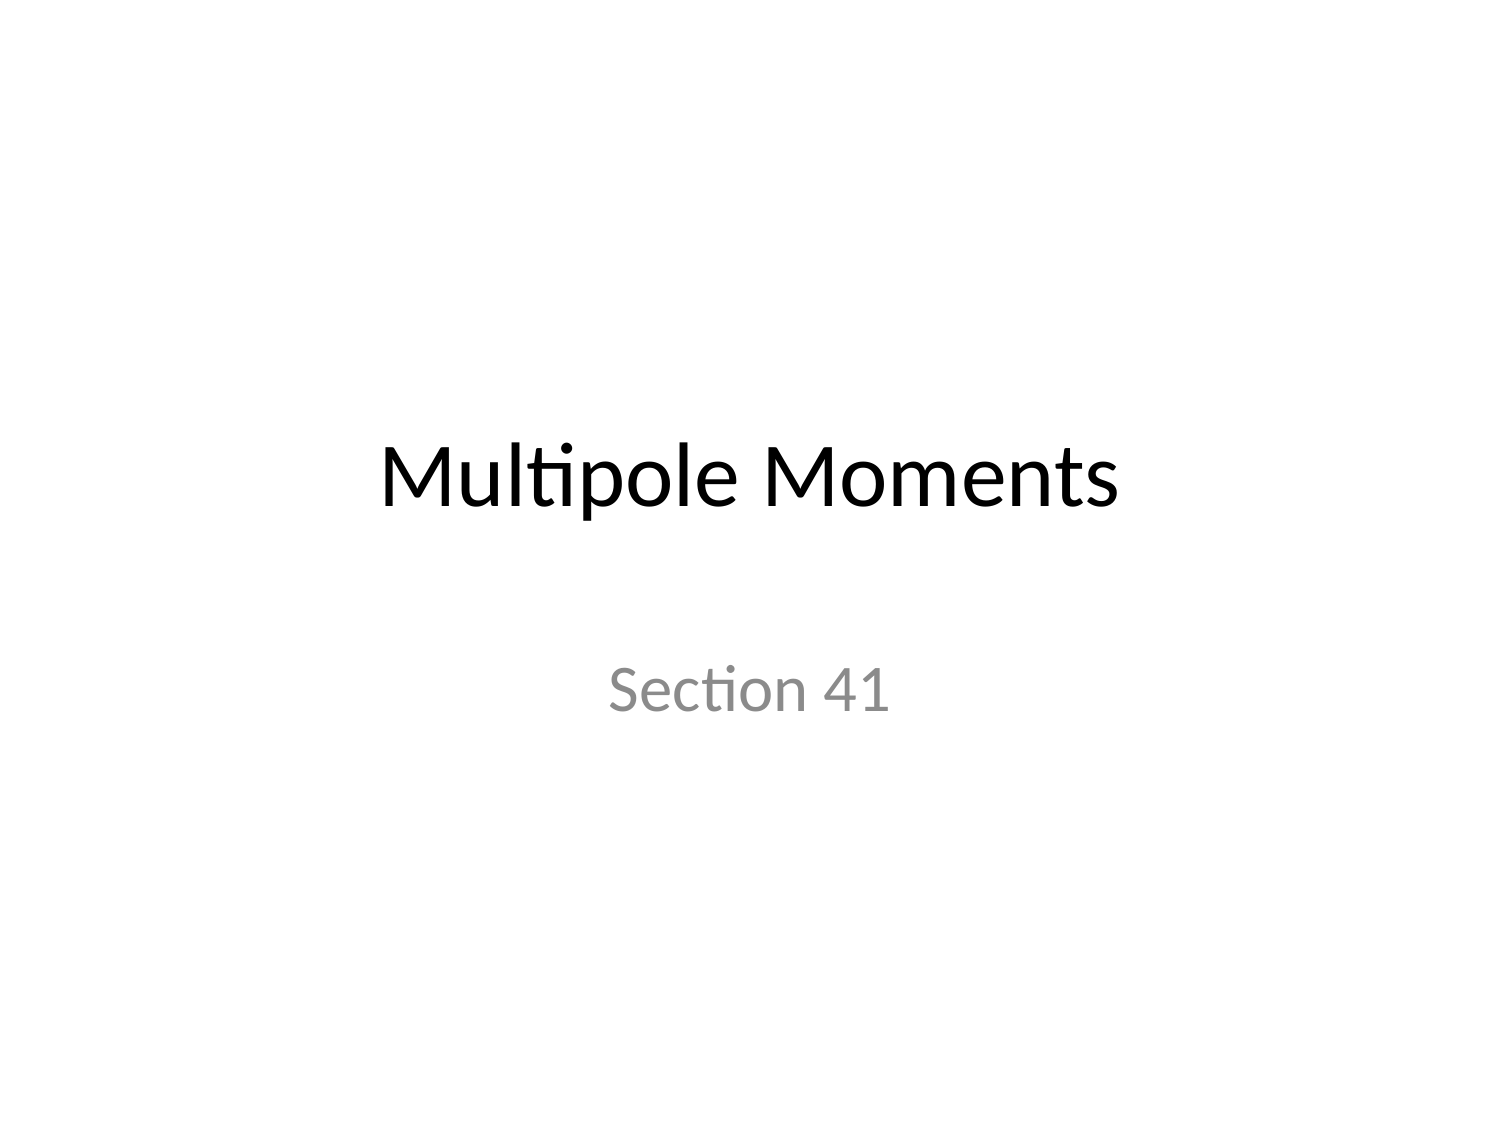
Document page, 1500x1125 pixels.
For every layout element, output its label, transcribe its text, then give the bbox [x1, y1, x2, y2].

subtitle Section 41 [225, 637, 1275, 925]
title Multipole Moments [112, 349, 1388, 591]
